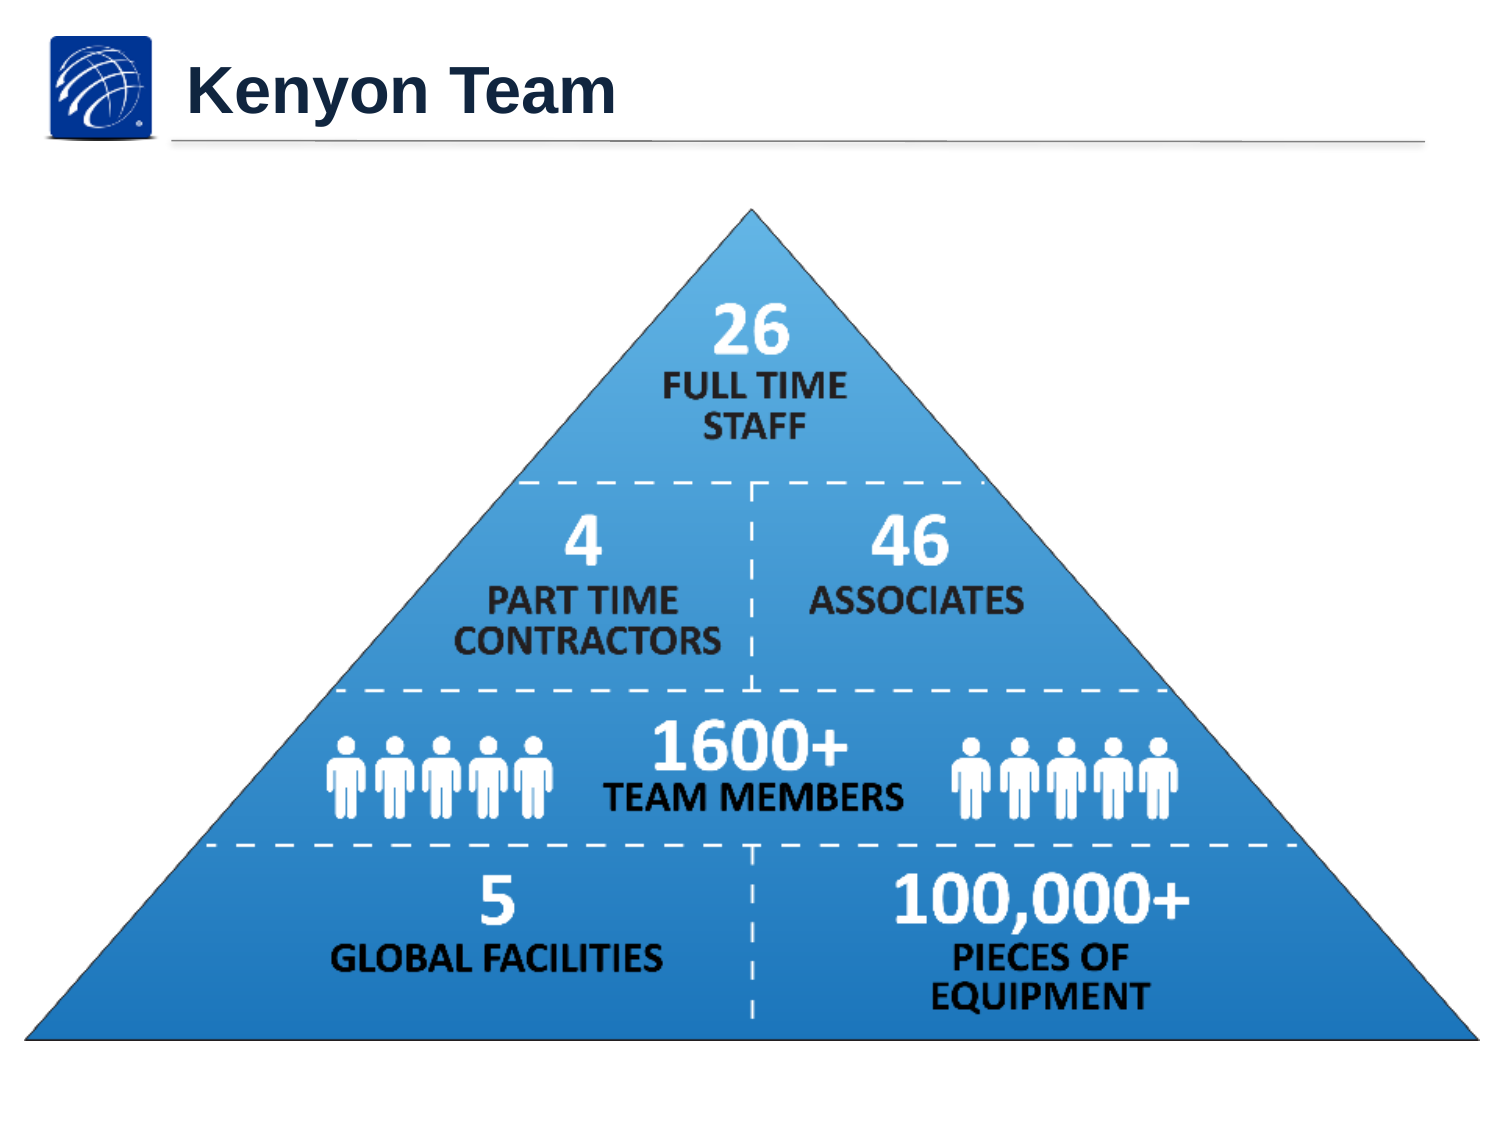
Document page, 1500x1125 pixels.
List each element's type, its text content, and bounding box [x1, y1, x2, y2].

picture [24, 208, 1481, 1041]
picture [43, 36, 160, 141]
title Kenyon Team [171, 39, 1425, 138]
